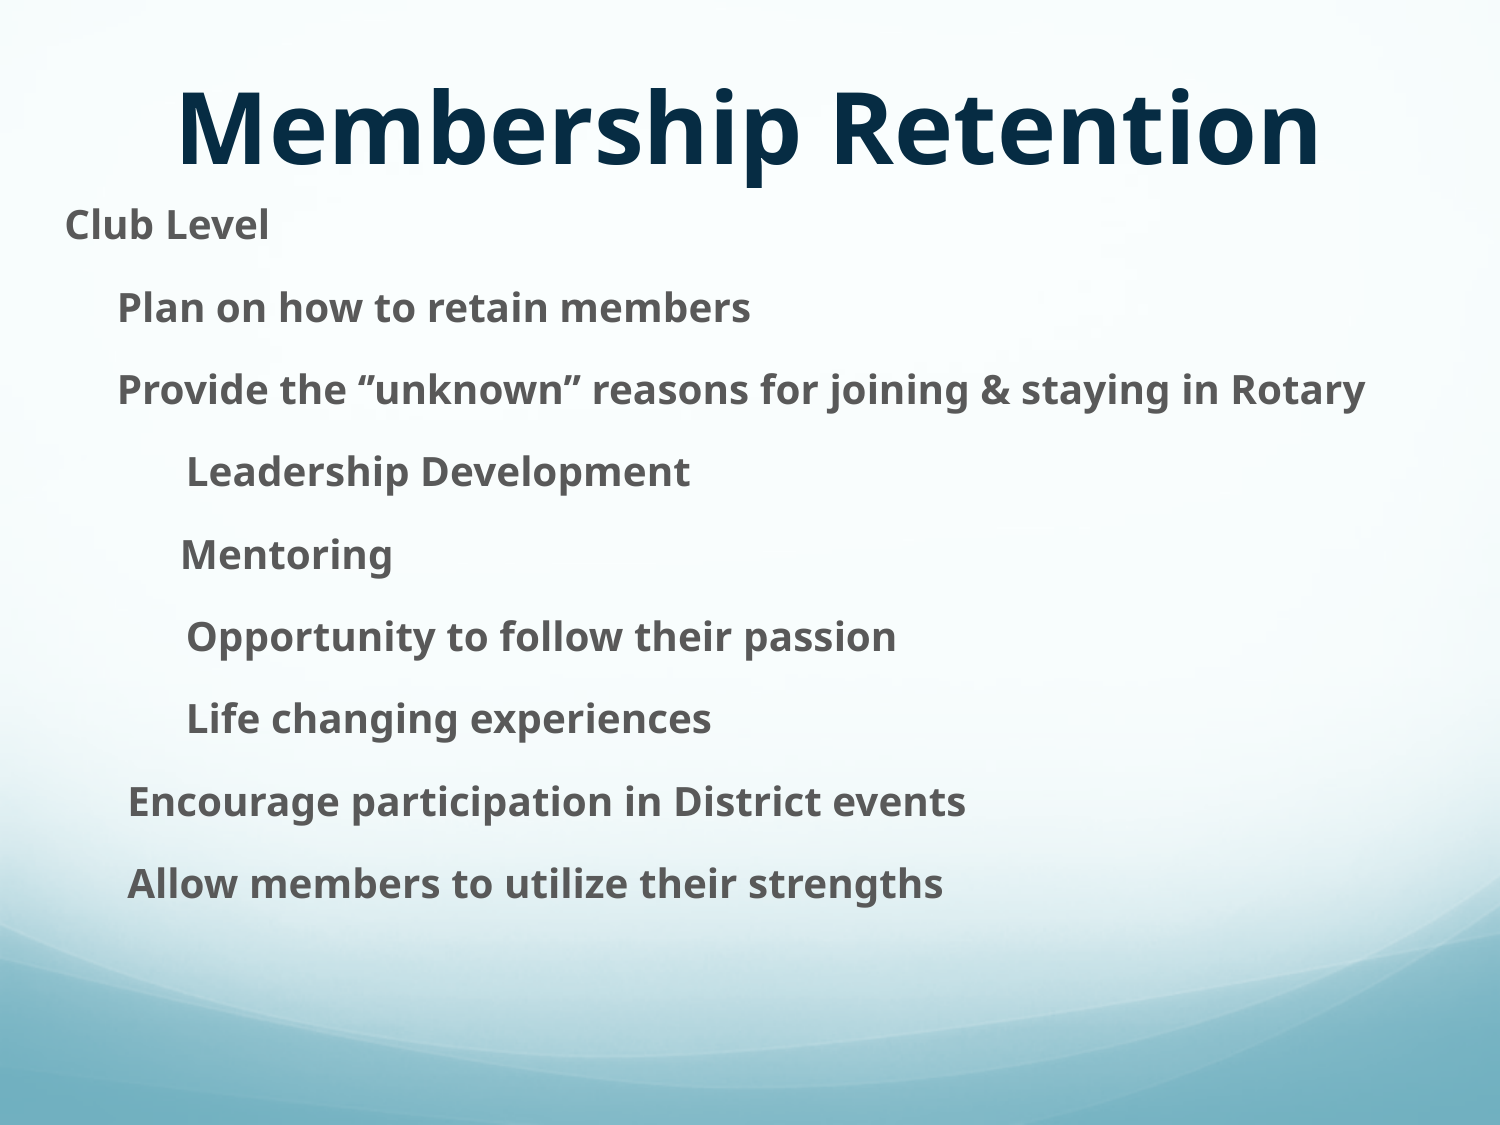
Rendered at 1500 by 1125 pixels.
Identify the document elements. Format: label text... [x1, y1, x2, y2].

list Club Level Plan on how to retain members Provide the ‘’unknown’’ reasons for joining & staying in Rotary Leadership Development Mentoring Opportunity to follow their passion Life changing experiences Encourage participation in District events Allow members to utilize their strengths [49, 191, 1467, 1089]
title Membership Retention [90, 17, 1410, 191]
